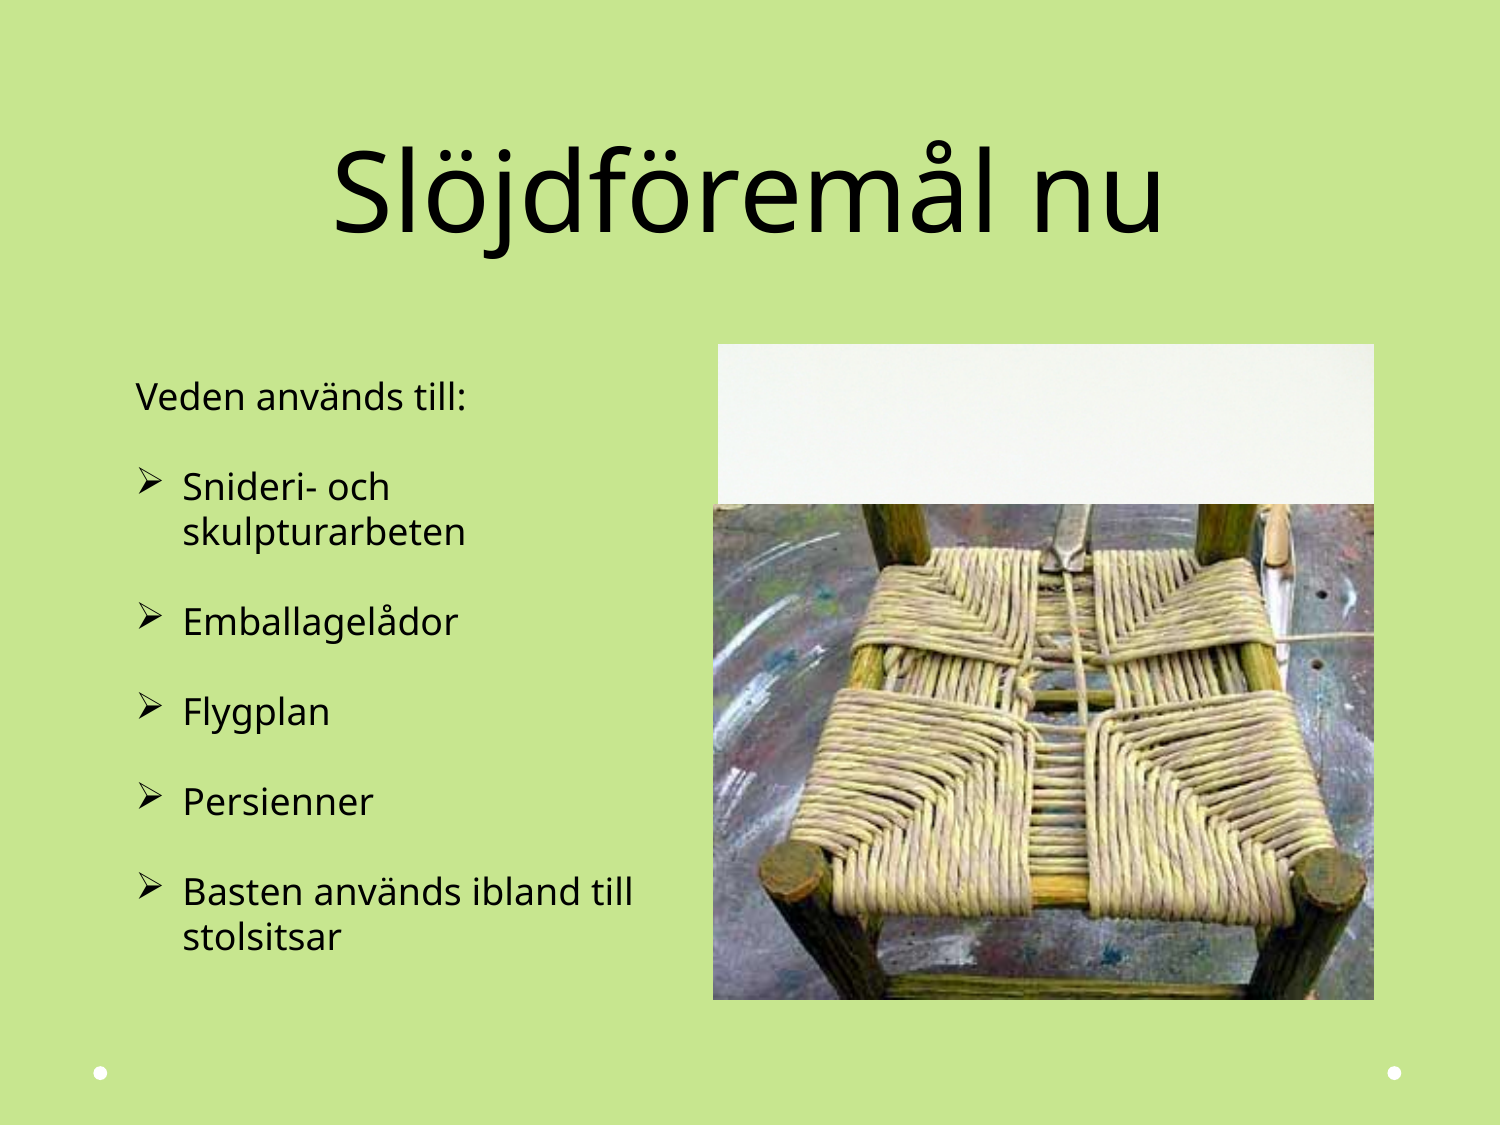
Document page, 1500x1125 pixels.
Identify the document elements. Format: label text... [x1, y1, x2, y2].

title Slöjdföremål nu [75, 0, 1425, 263]
text_box Veden används till: Snideri- och skulpturarbeten Emballagelådor Flygplan Persienner Basten används ibland till stolsitsar [120, 365, 696, 1011]
picture [712, 344, 1375, 1001]
